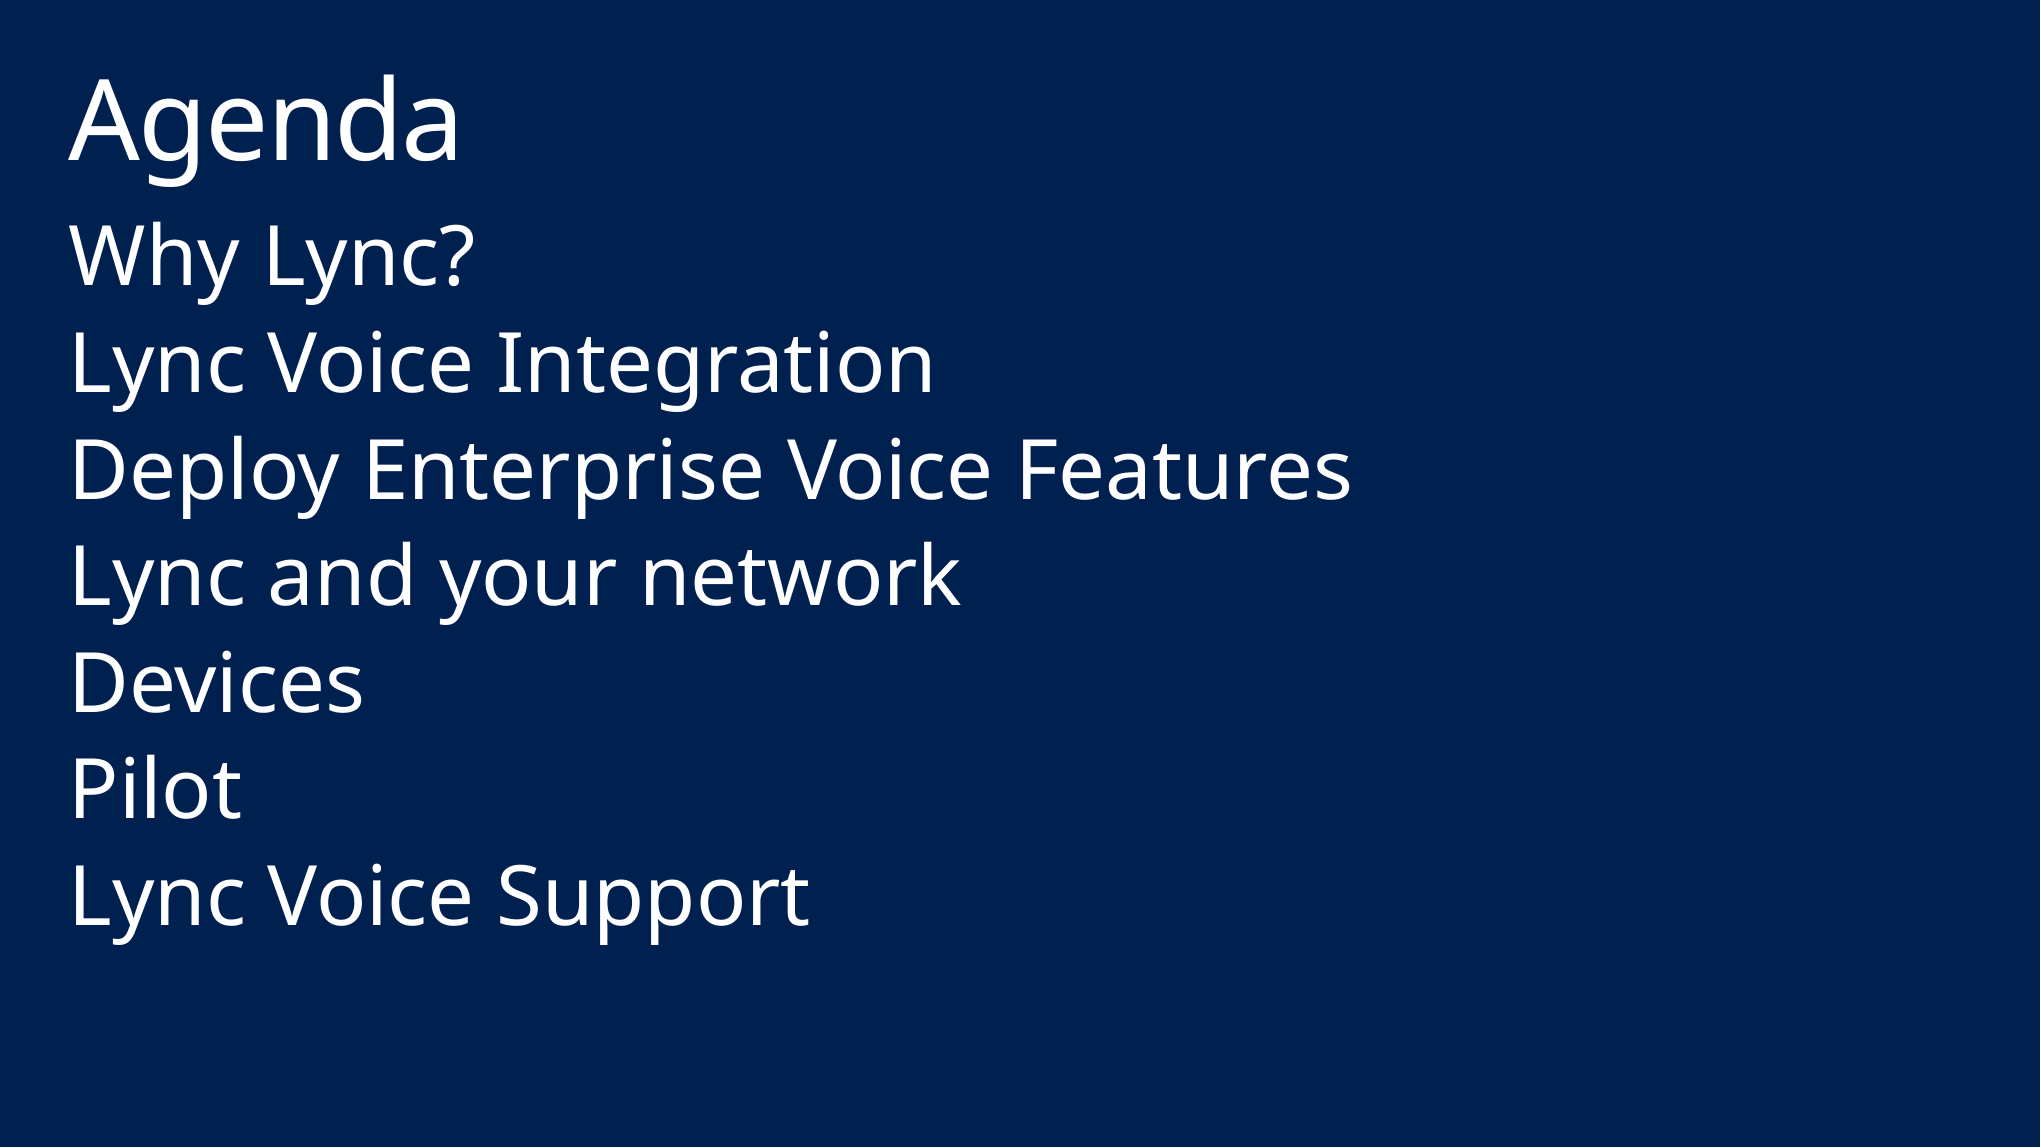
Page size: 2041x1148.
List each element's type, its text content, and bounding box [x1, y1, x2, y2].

title Agenda [45, 48, 1996, 198]
list Why Lync? Lync Voice Integration Deploy Enterprise Voice Features Lync and your network Devices Pilot Lync Voice Support [45, 198, 1996, 1098]
